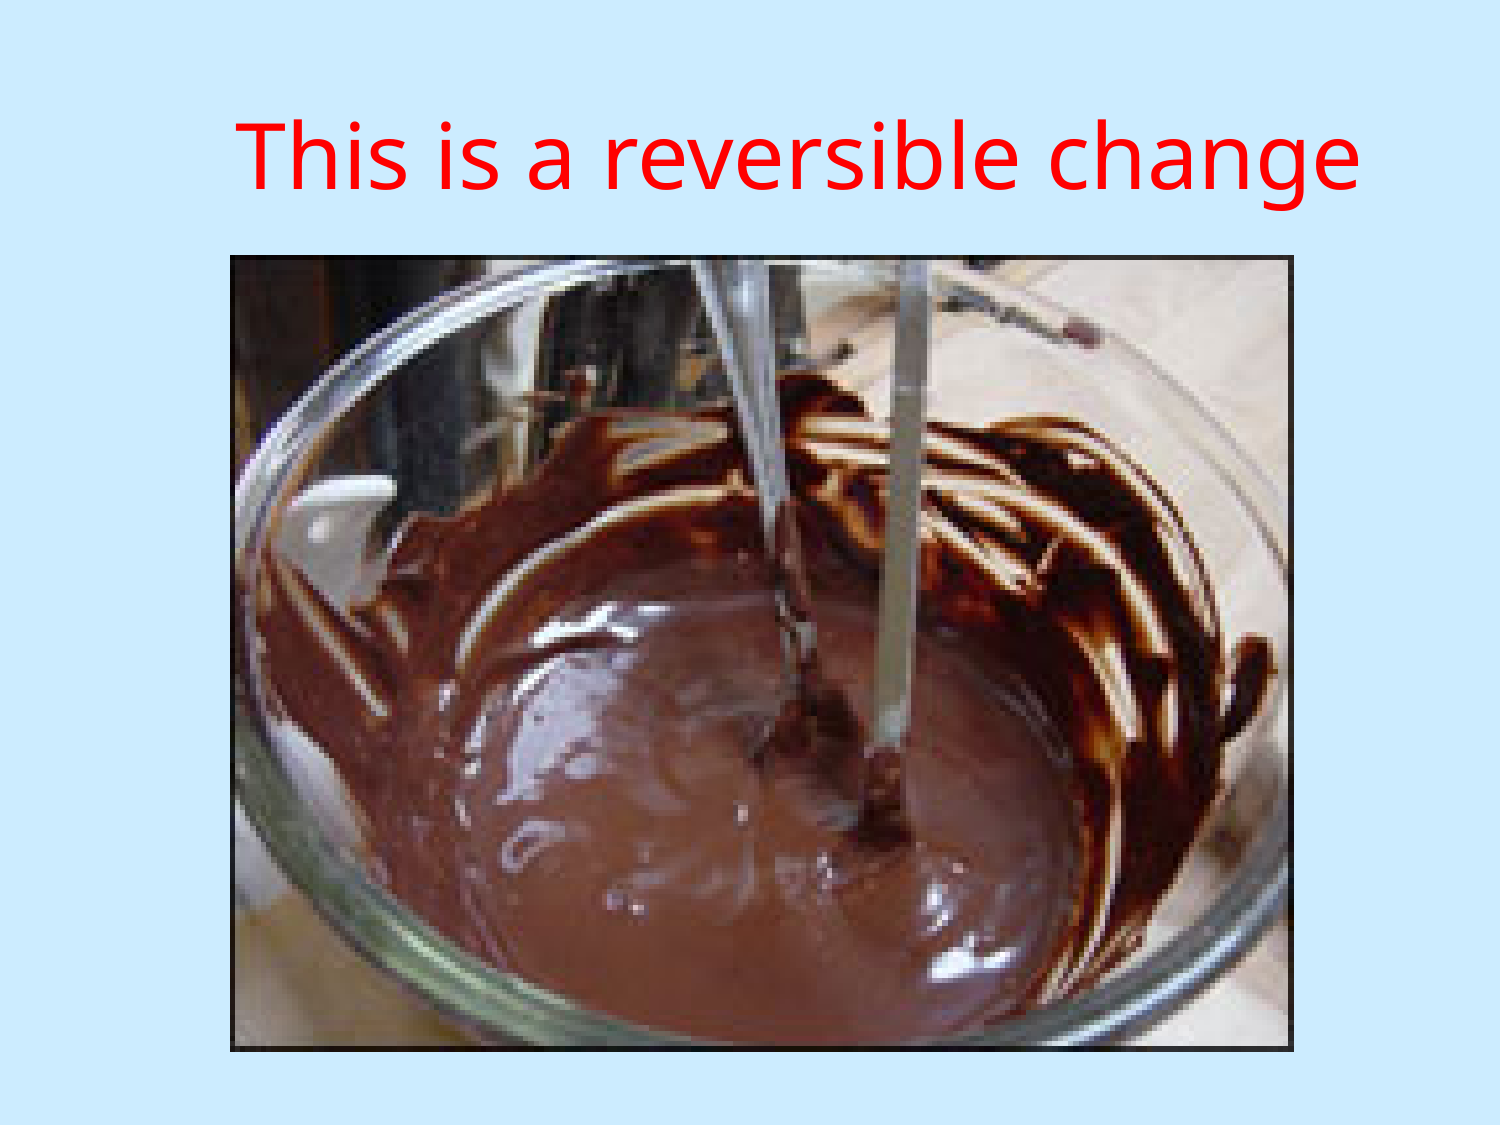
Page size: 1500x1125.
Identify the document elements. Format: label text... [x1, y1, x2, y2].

picture [229, 255, 1294, 1053]
text_box This is a reversible change [100, 90, 1500, 215]
